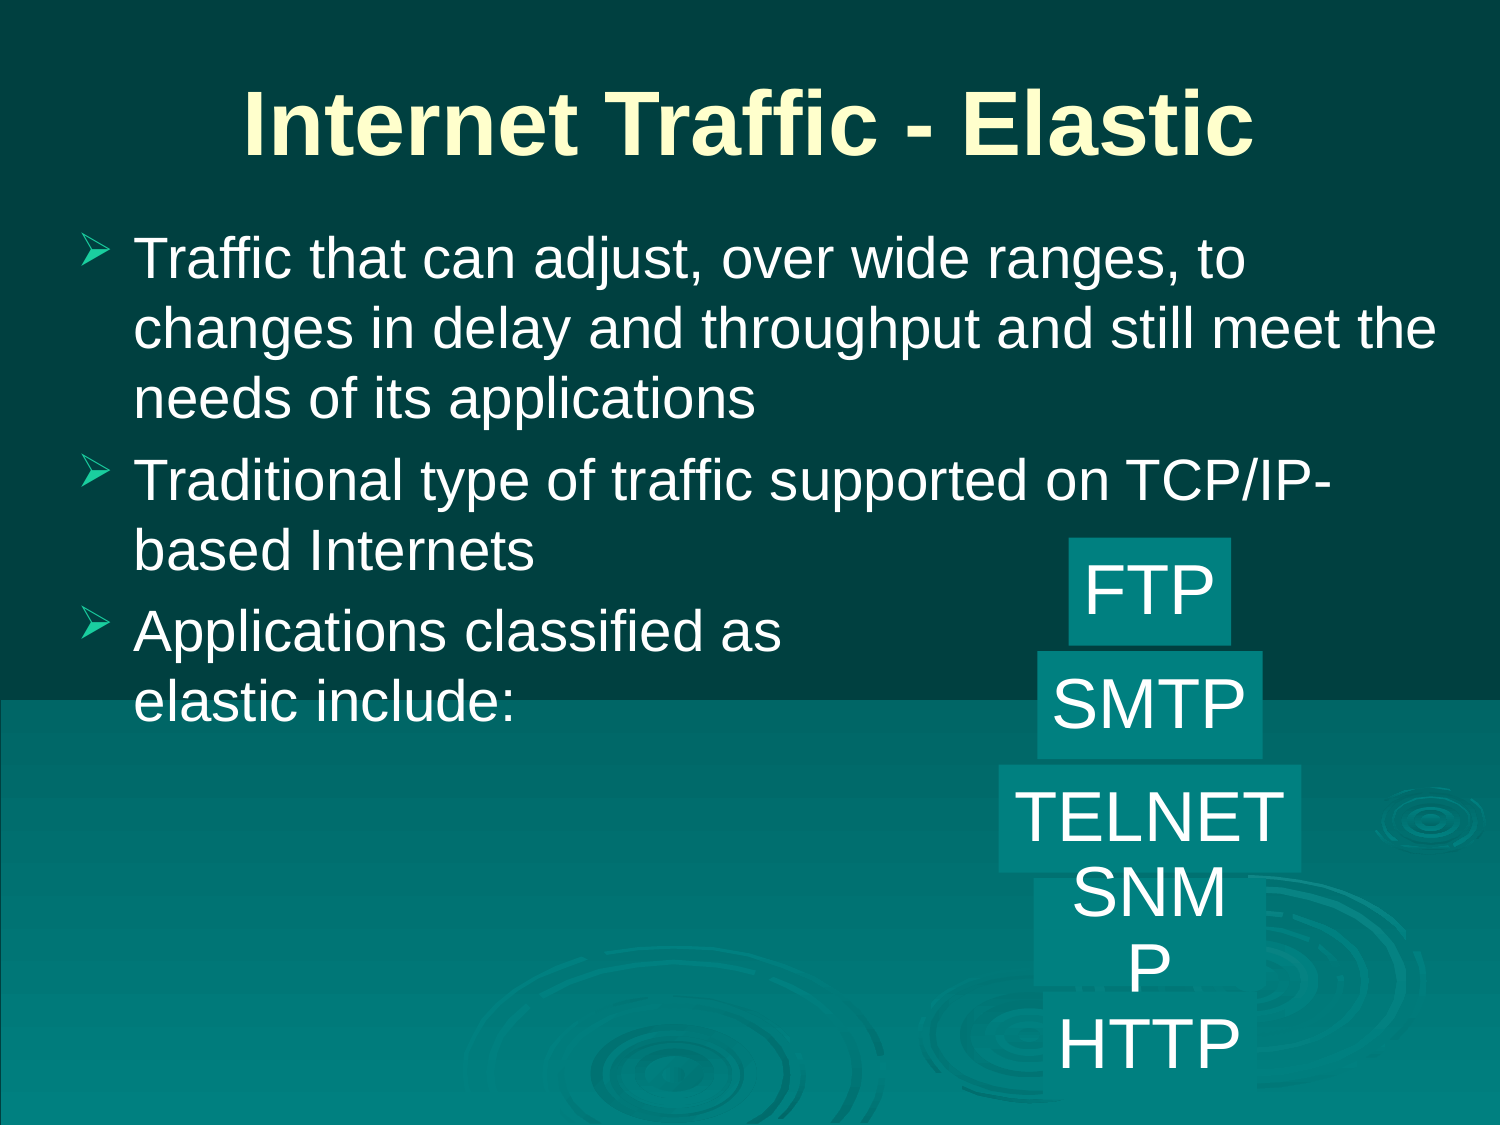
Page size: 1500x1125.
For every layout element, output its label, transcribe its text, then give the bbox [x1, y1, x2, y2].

list Traffic that can adjust, over wide ranges, to changes in delay and throughput and still meet the needs of its applications Traditional type of traffic supported on TCP/IP-based Internets Applications classified as elastic include: [62, 212, 1463, 1113]
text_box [662, 537, 1500, 1101]
title Internet Traffic - Elastic [74, 24, 1426, 212]
